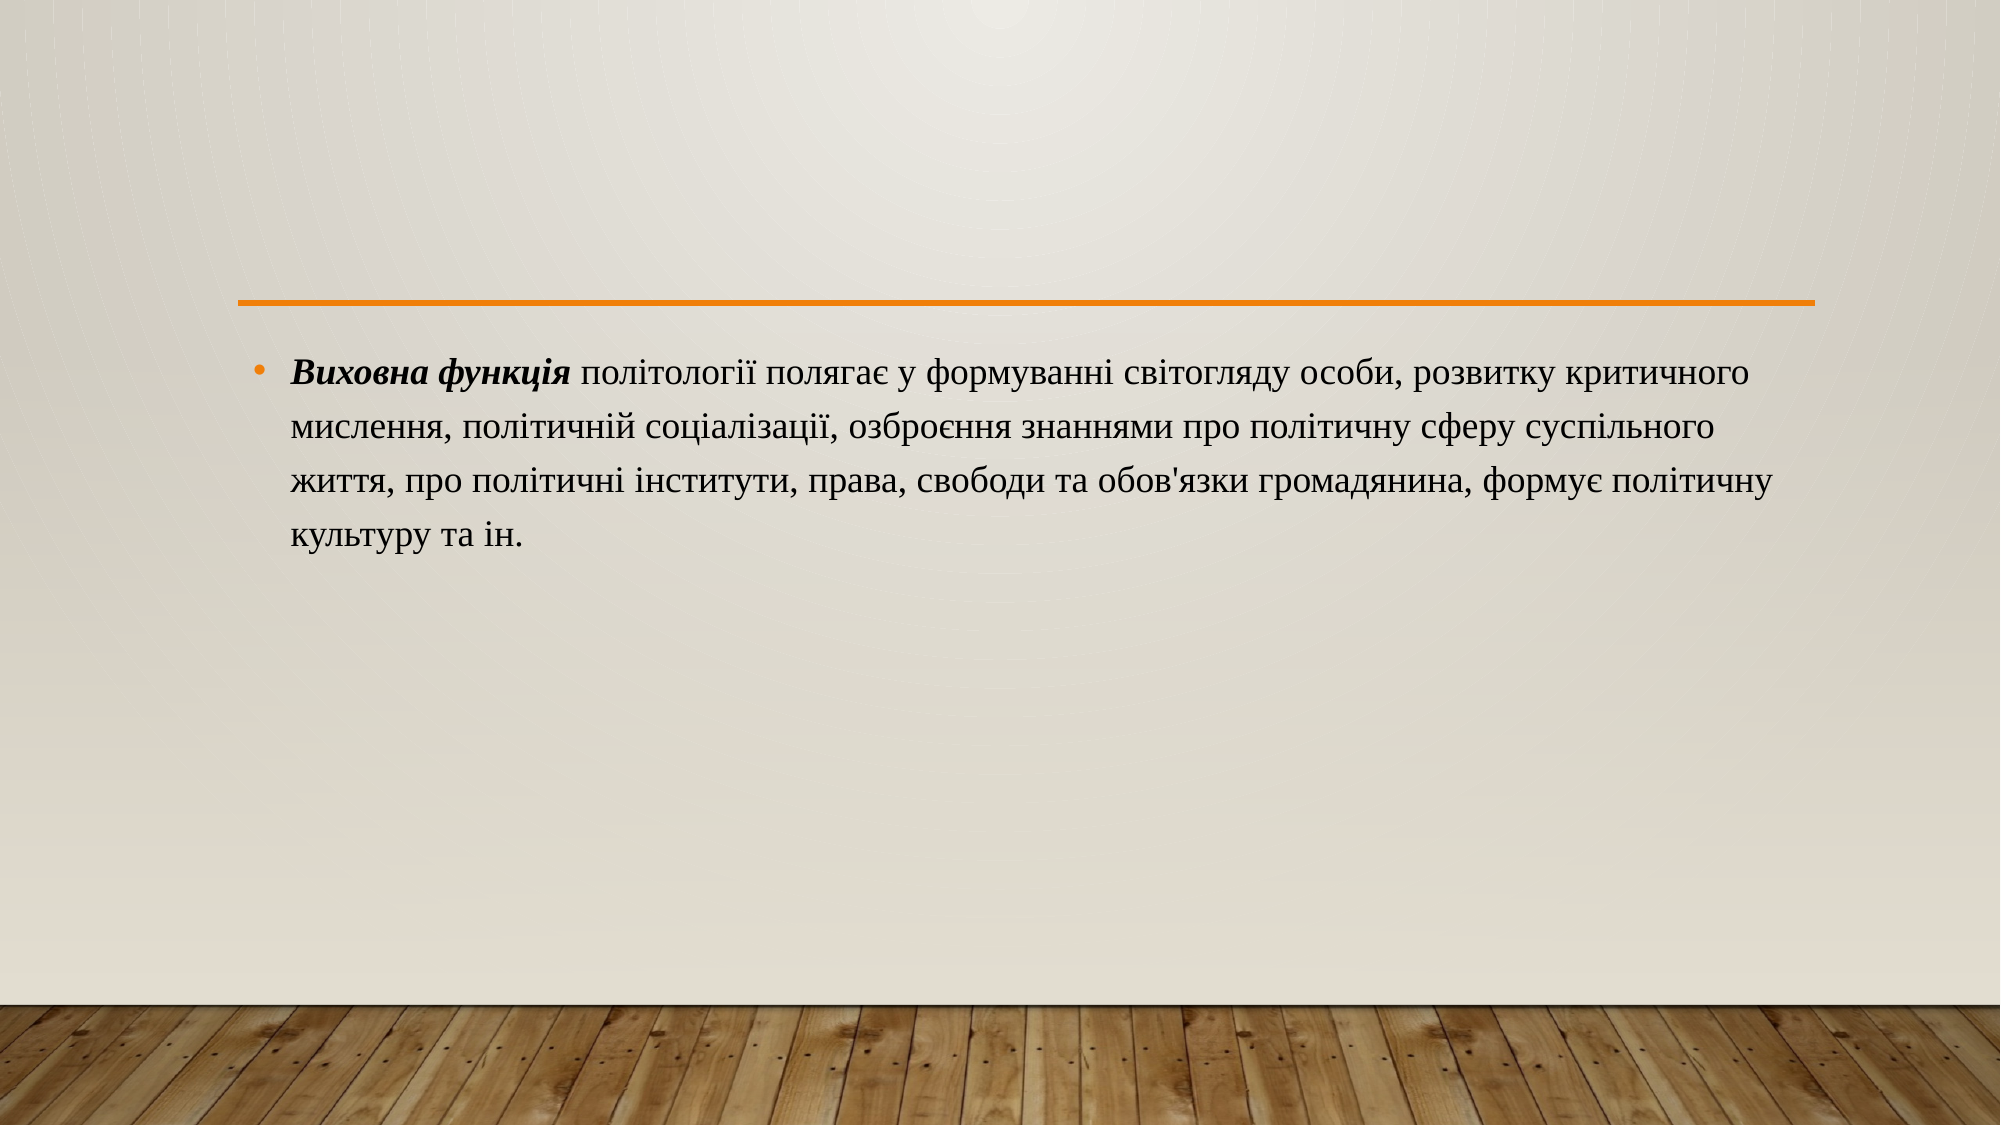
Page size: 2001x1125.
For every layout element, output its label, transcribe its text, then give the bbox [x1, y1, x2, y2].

list Виховна функція політології полягає у формуванні світогляду особи, розвитку критичного мислення, політичній соціалізації, озброєння знаннями про політичну сферу суспільного життя, про політичні інститути, права, свободи та обов'язки громадянина, формує політичну культуру та ін. [238, 330, 1814, 897]
picture [0, 1005, 2000, 1125]
